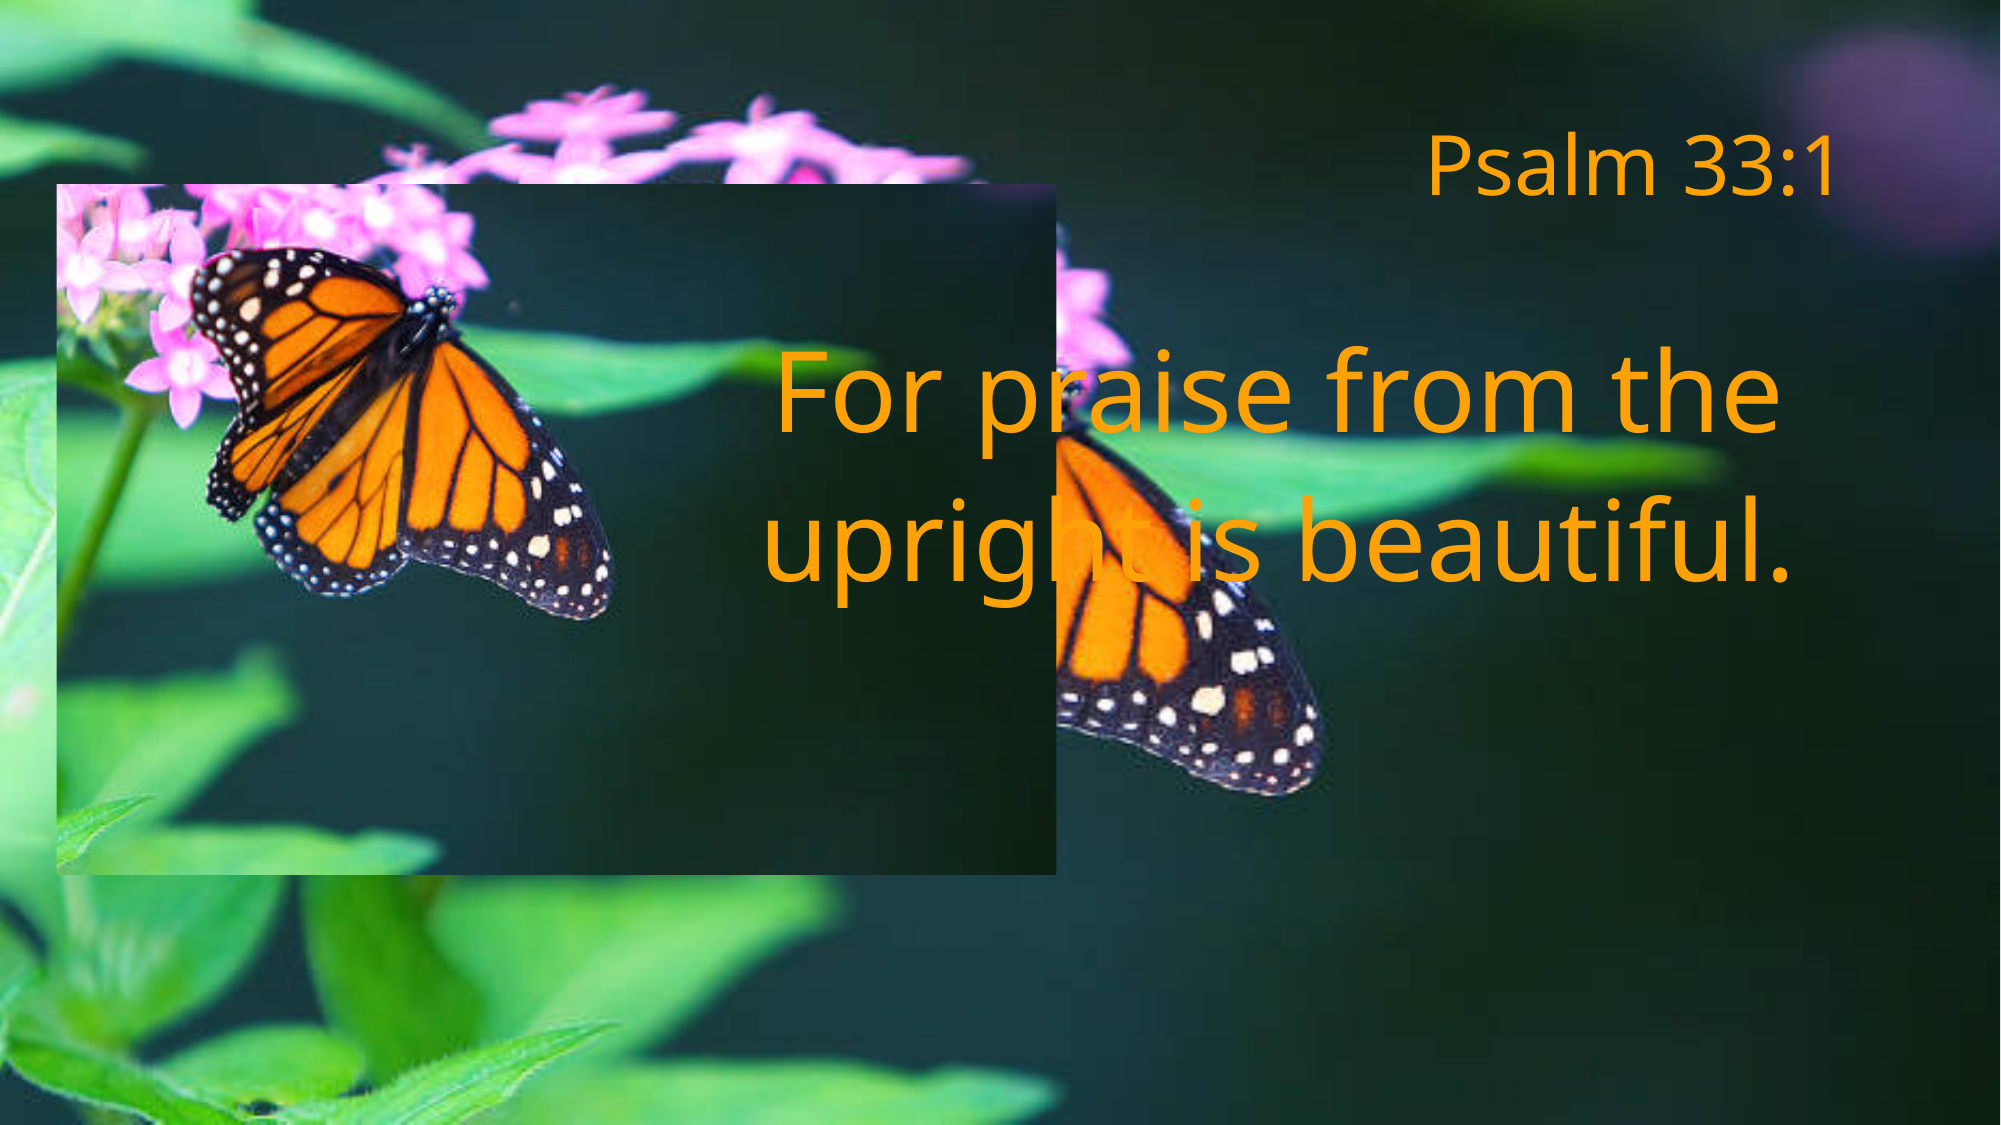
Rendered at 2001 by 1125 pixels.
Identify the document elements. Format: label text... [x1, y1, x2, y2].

picture [0, 0, 2001, 1125]
list For praise from the upright is beautiful. [693, 299, 1863, 1014]
title Psalm 33:1 [693, 59, 1863, 278]
